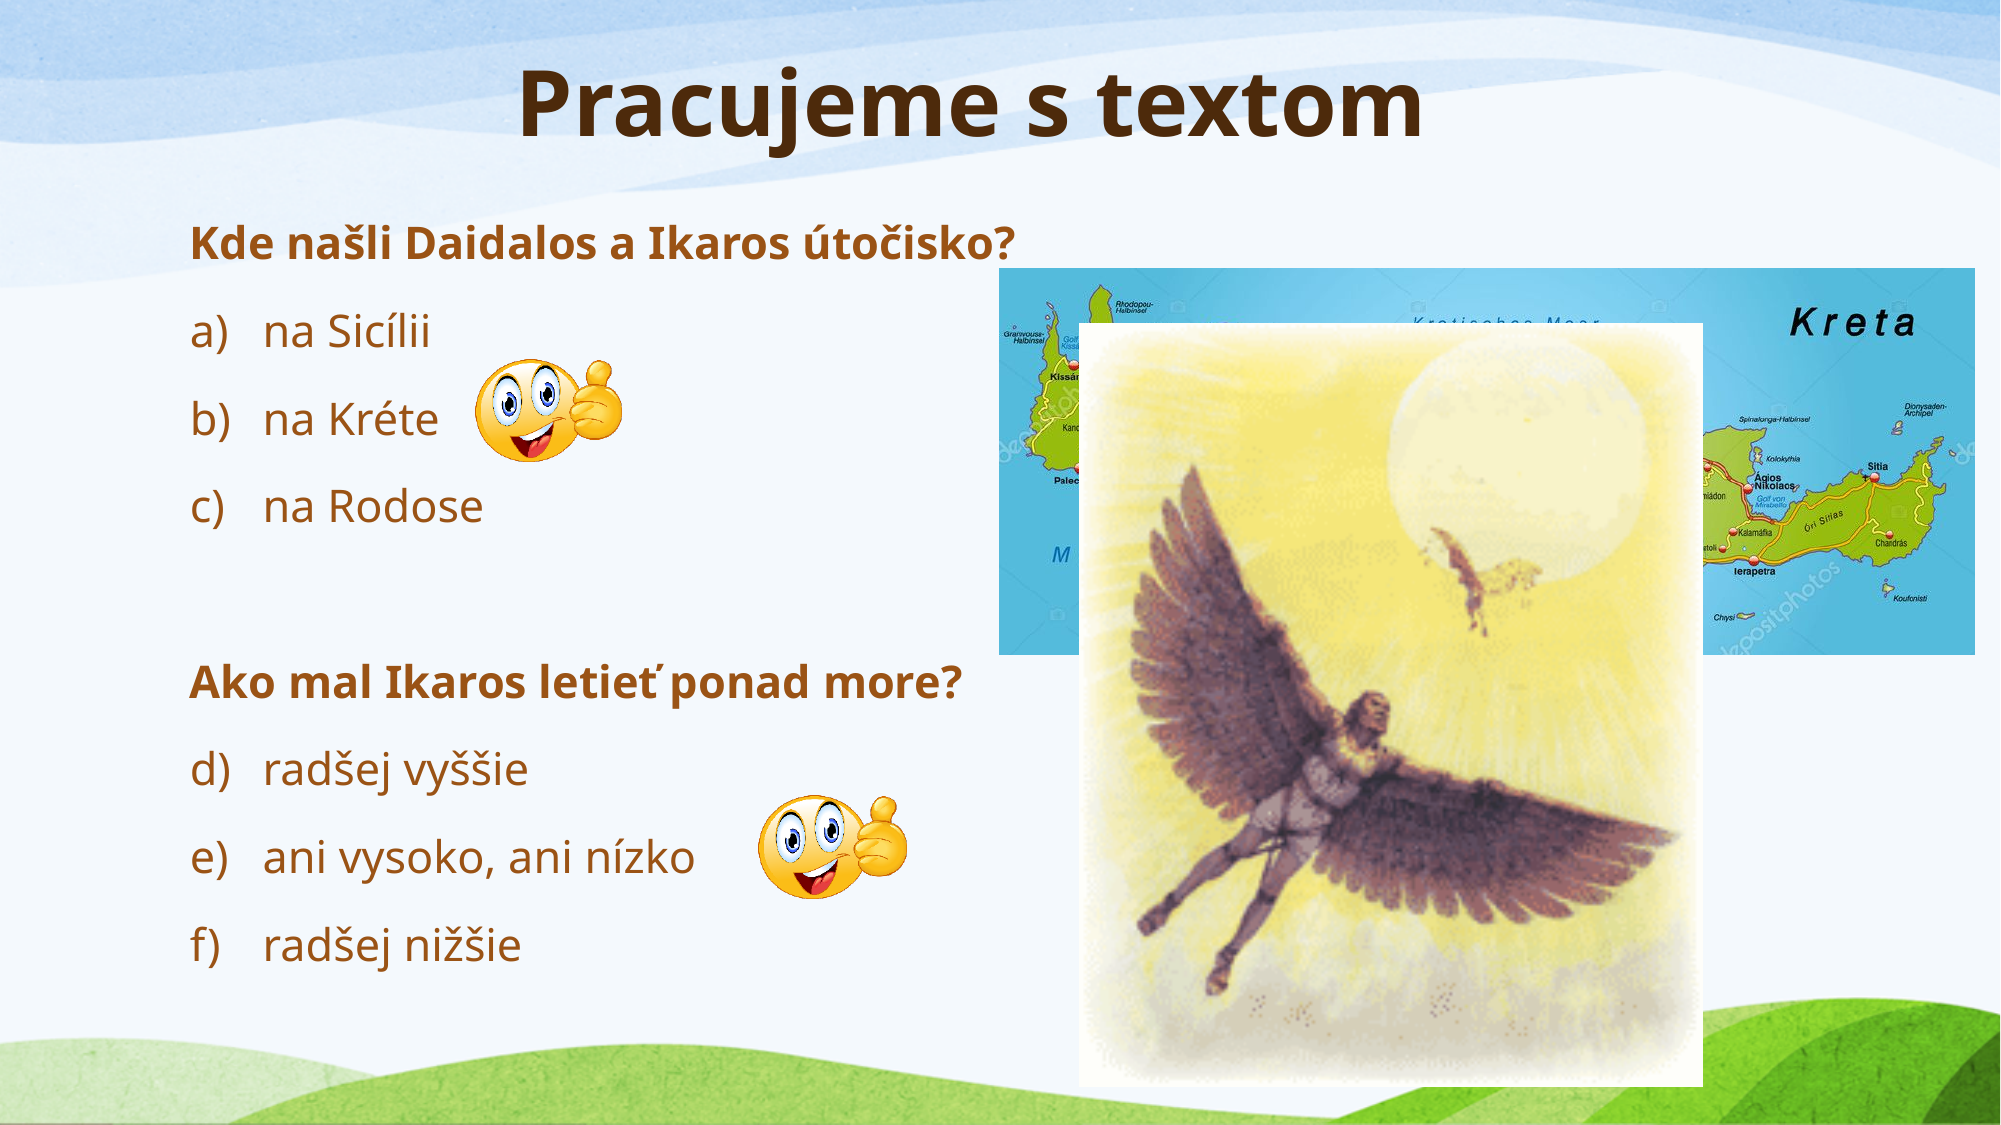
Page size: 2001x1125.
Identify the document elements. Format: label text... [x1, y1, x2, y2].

title Pracujeme s textom [118, 14, 1825, 164]
picture [0, 0, 2001, 1125]
list Kde našli Daidalos a Ikaros útočisko? na Sicílii na Kréte na Rodose Ako mal Ikaros letieť ponad more? radšej vyššie ani vysoko, ani nízko radšej nižšie [174, 207, 1825, 982]
